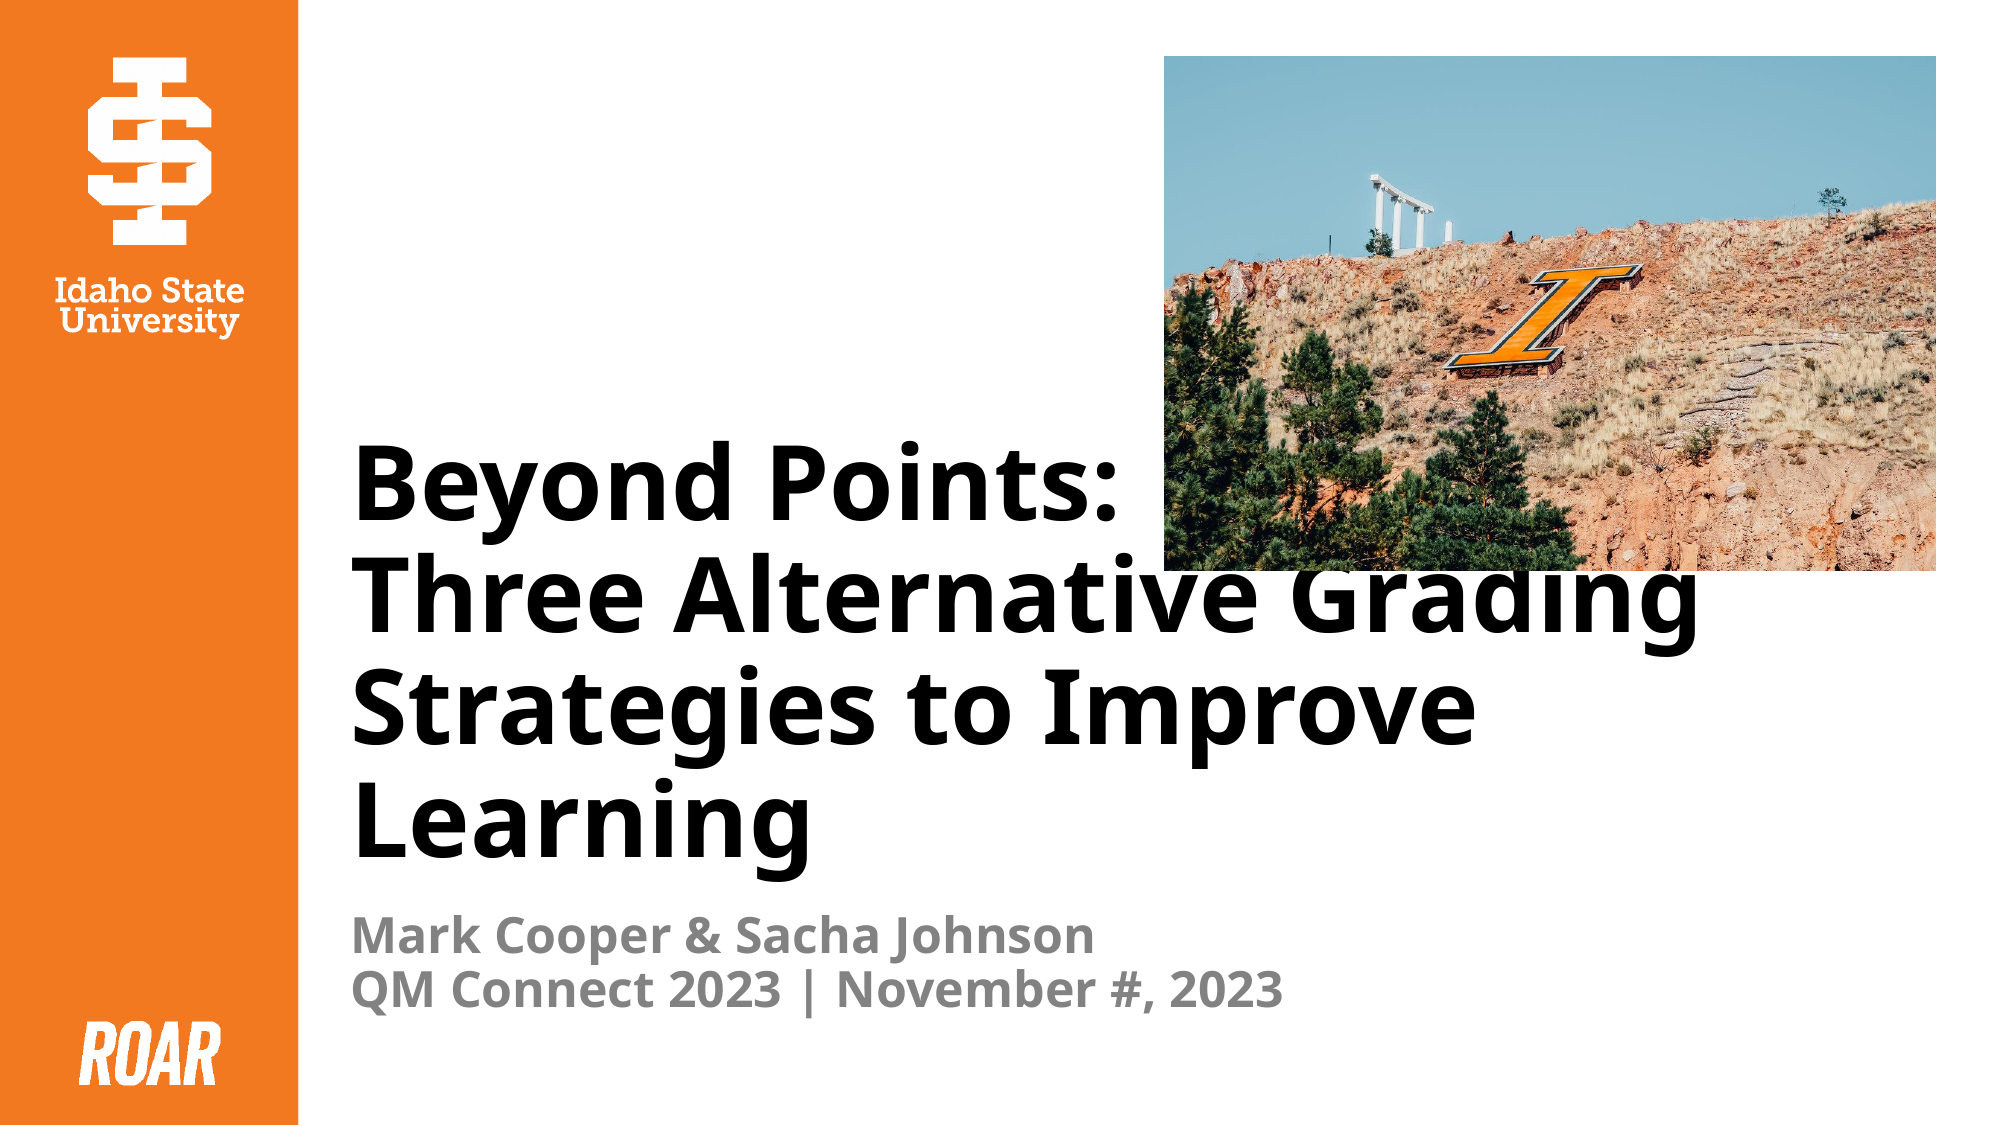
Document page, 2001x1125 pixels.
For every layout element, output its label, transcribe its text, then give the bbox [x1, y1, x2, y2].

subtitle Mark Cooper & Sacha Johnson QM Connect 2023 | November #, 2023 [335, 902, 1910, 1003]
text_box [0, 0, 299, 1125]
picture [70, 1017, 228, 1089]
picture [1164, 56, 1936, 571]
title Beyond Points: Three Alternative Grading Strategies to Improve Learning [335, 702, 1910, 888]
picture [41, 36, 258, 361]
